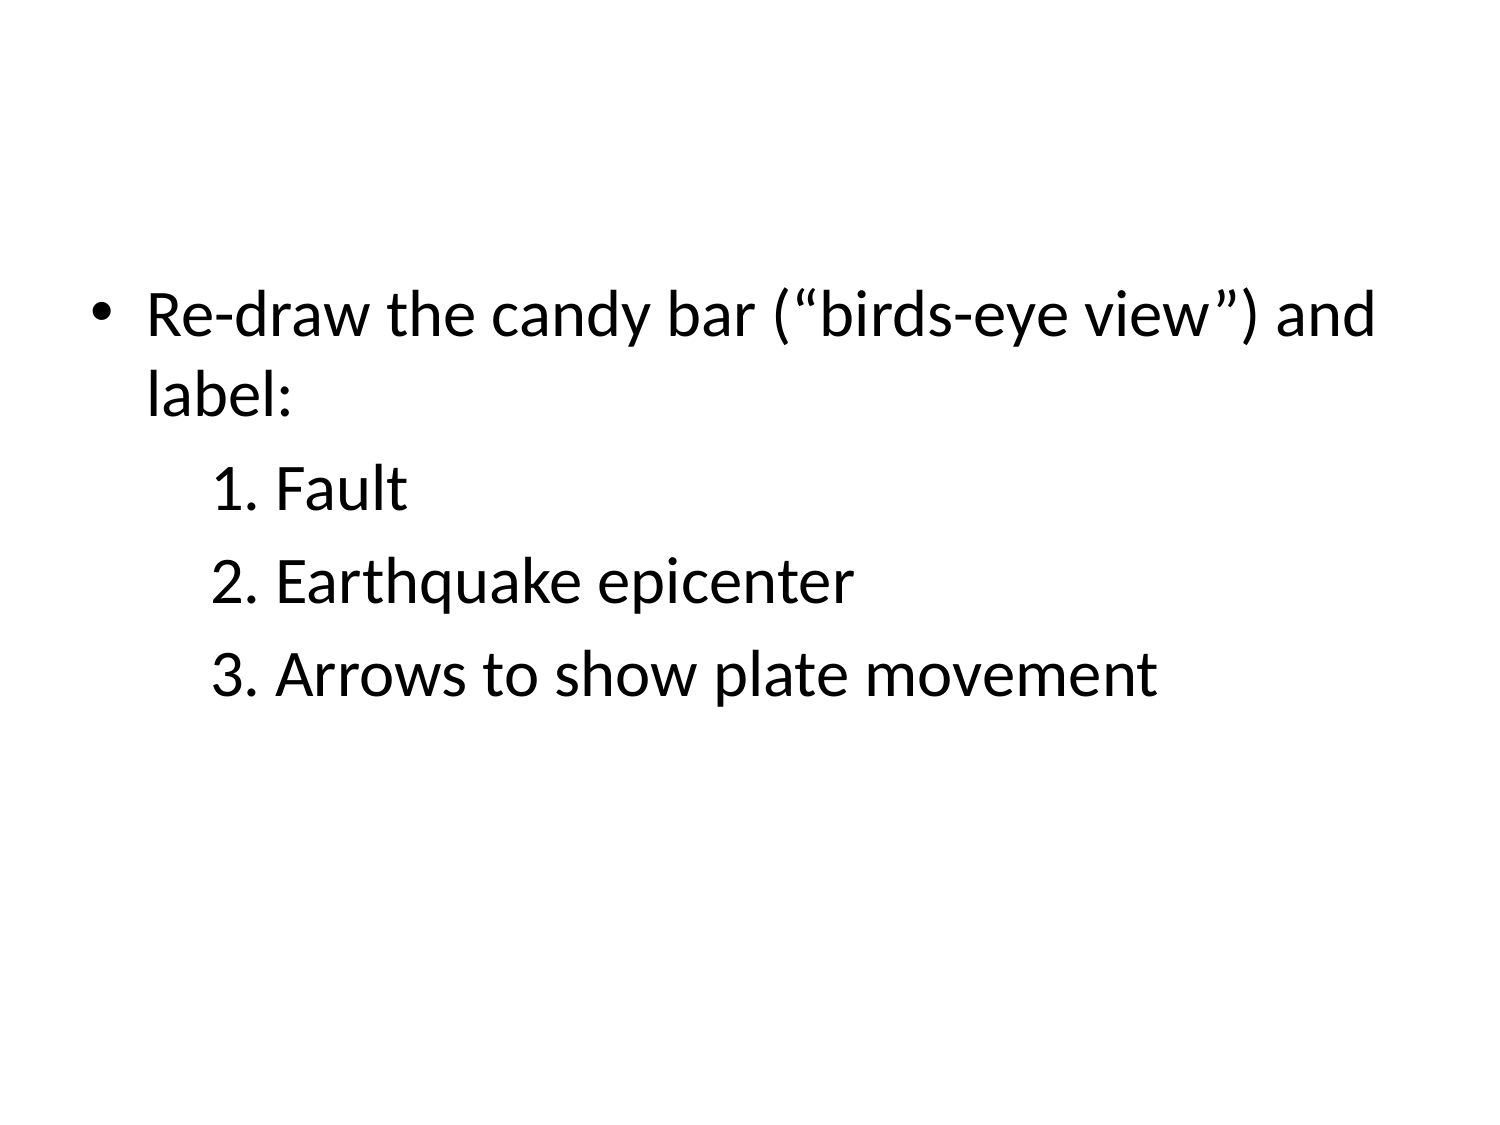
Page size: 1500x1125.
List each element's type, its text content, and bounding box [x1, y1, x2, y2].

list Re-draw the candy bar (“birds-eye view”) and label: 1. Fault 2. Earthquake epicenter 3. Arrows to show plate movement [75, 262, 1425, 1005]
